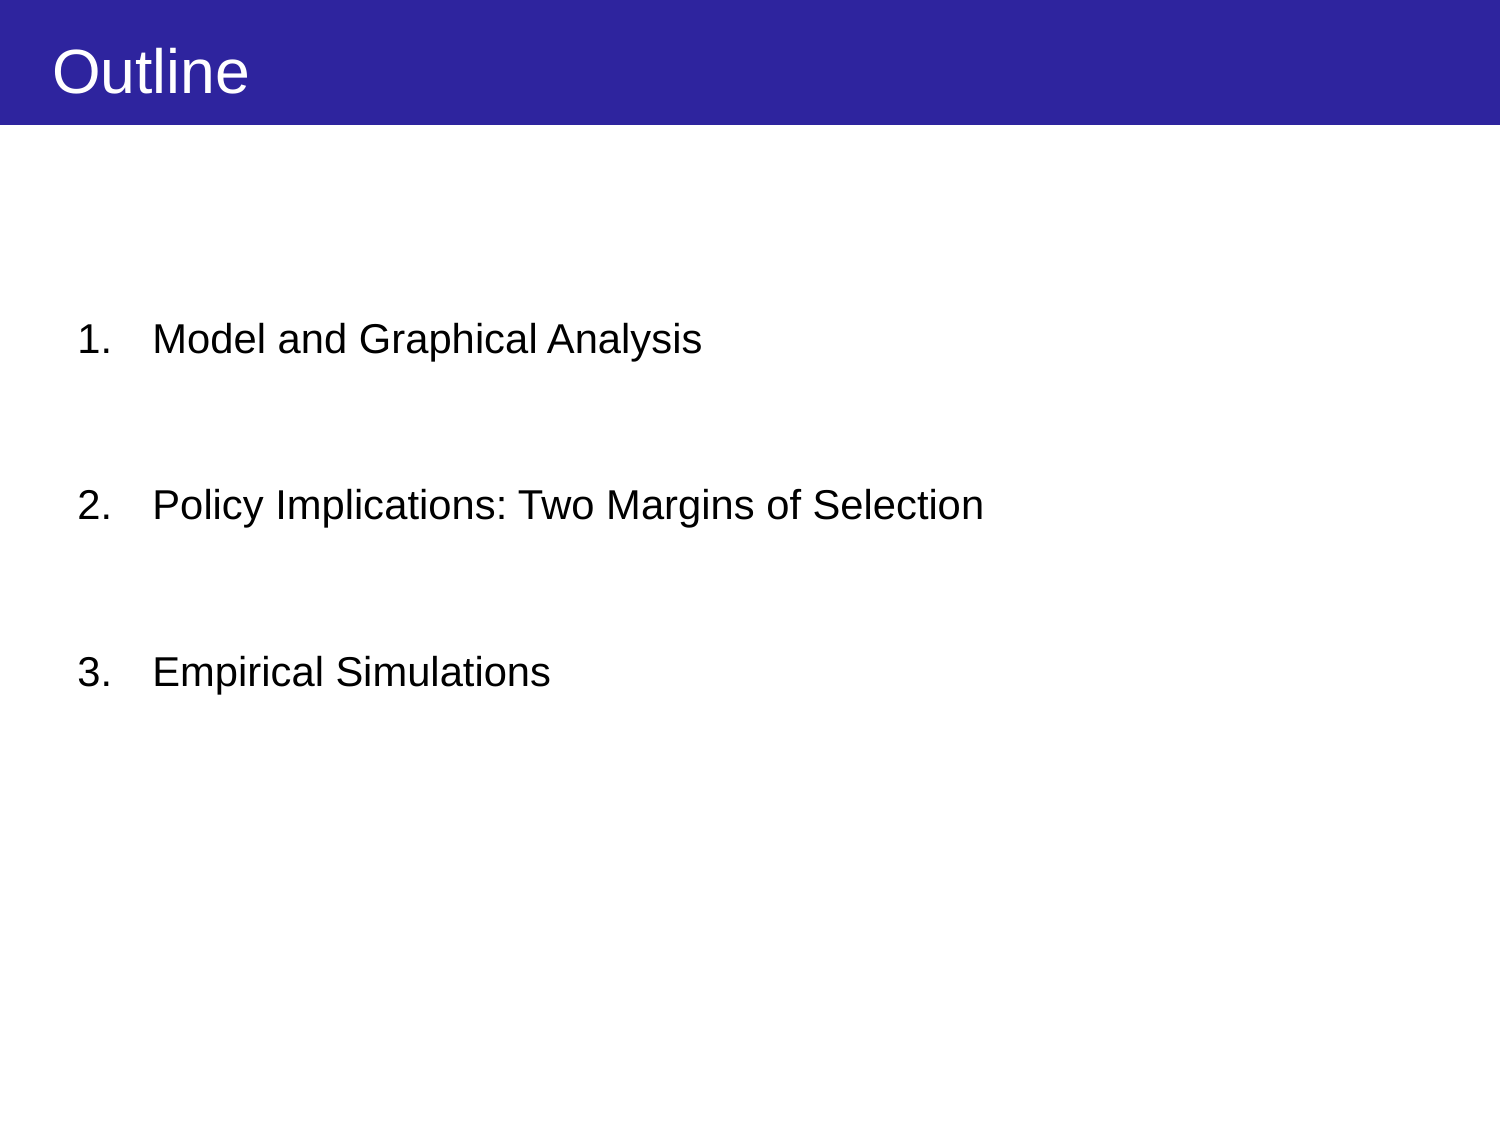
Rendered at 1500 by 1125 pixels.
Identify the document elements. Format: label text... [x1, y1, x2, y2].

list Model and Graphical Analysis Policy Implications: Two Margins of Selection Empirical Simulations [62, 137, 1425, 1088]
title Outline [37, 24, 1475, 113]
